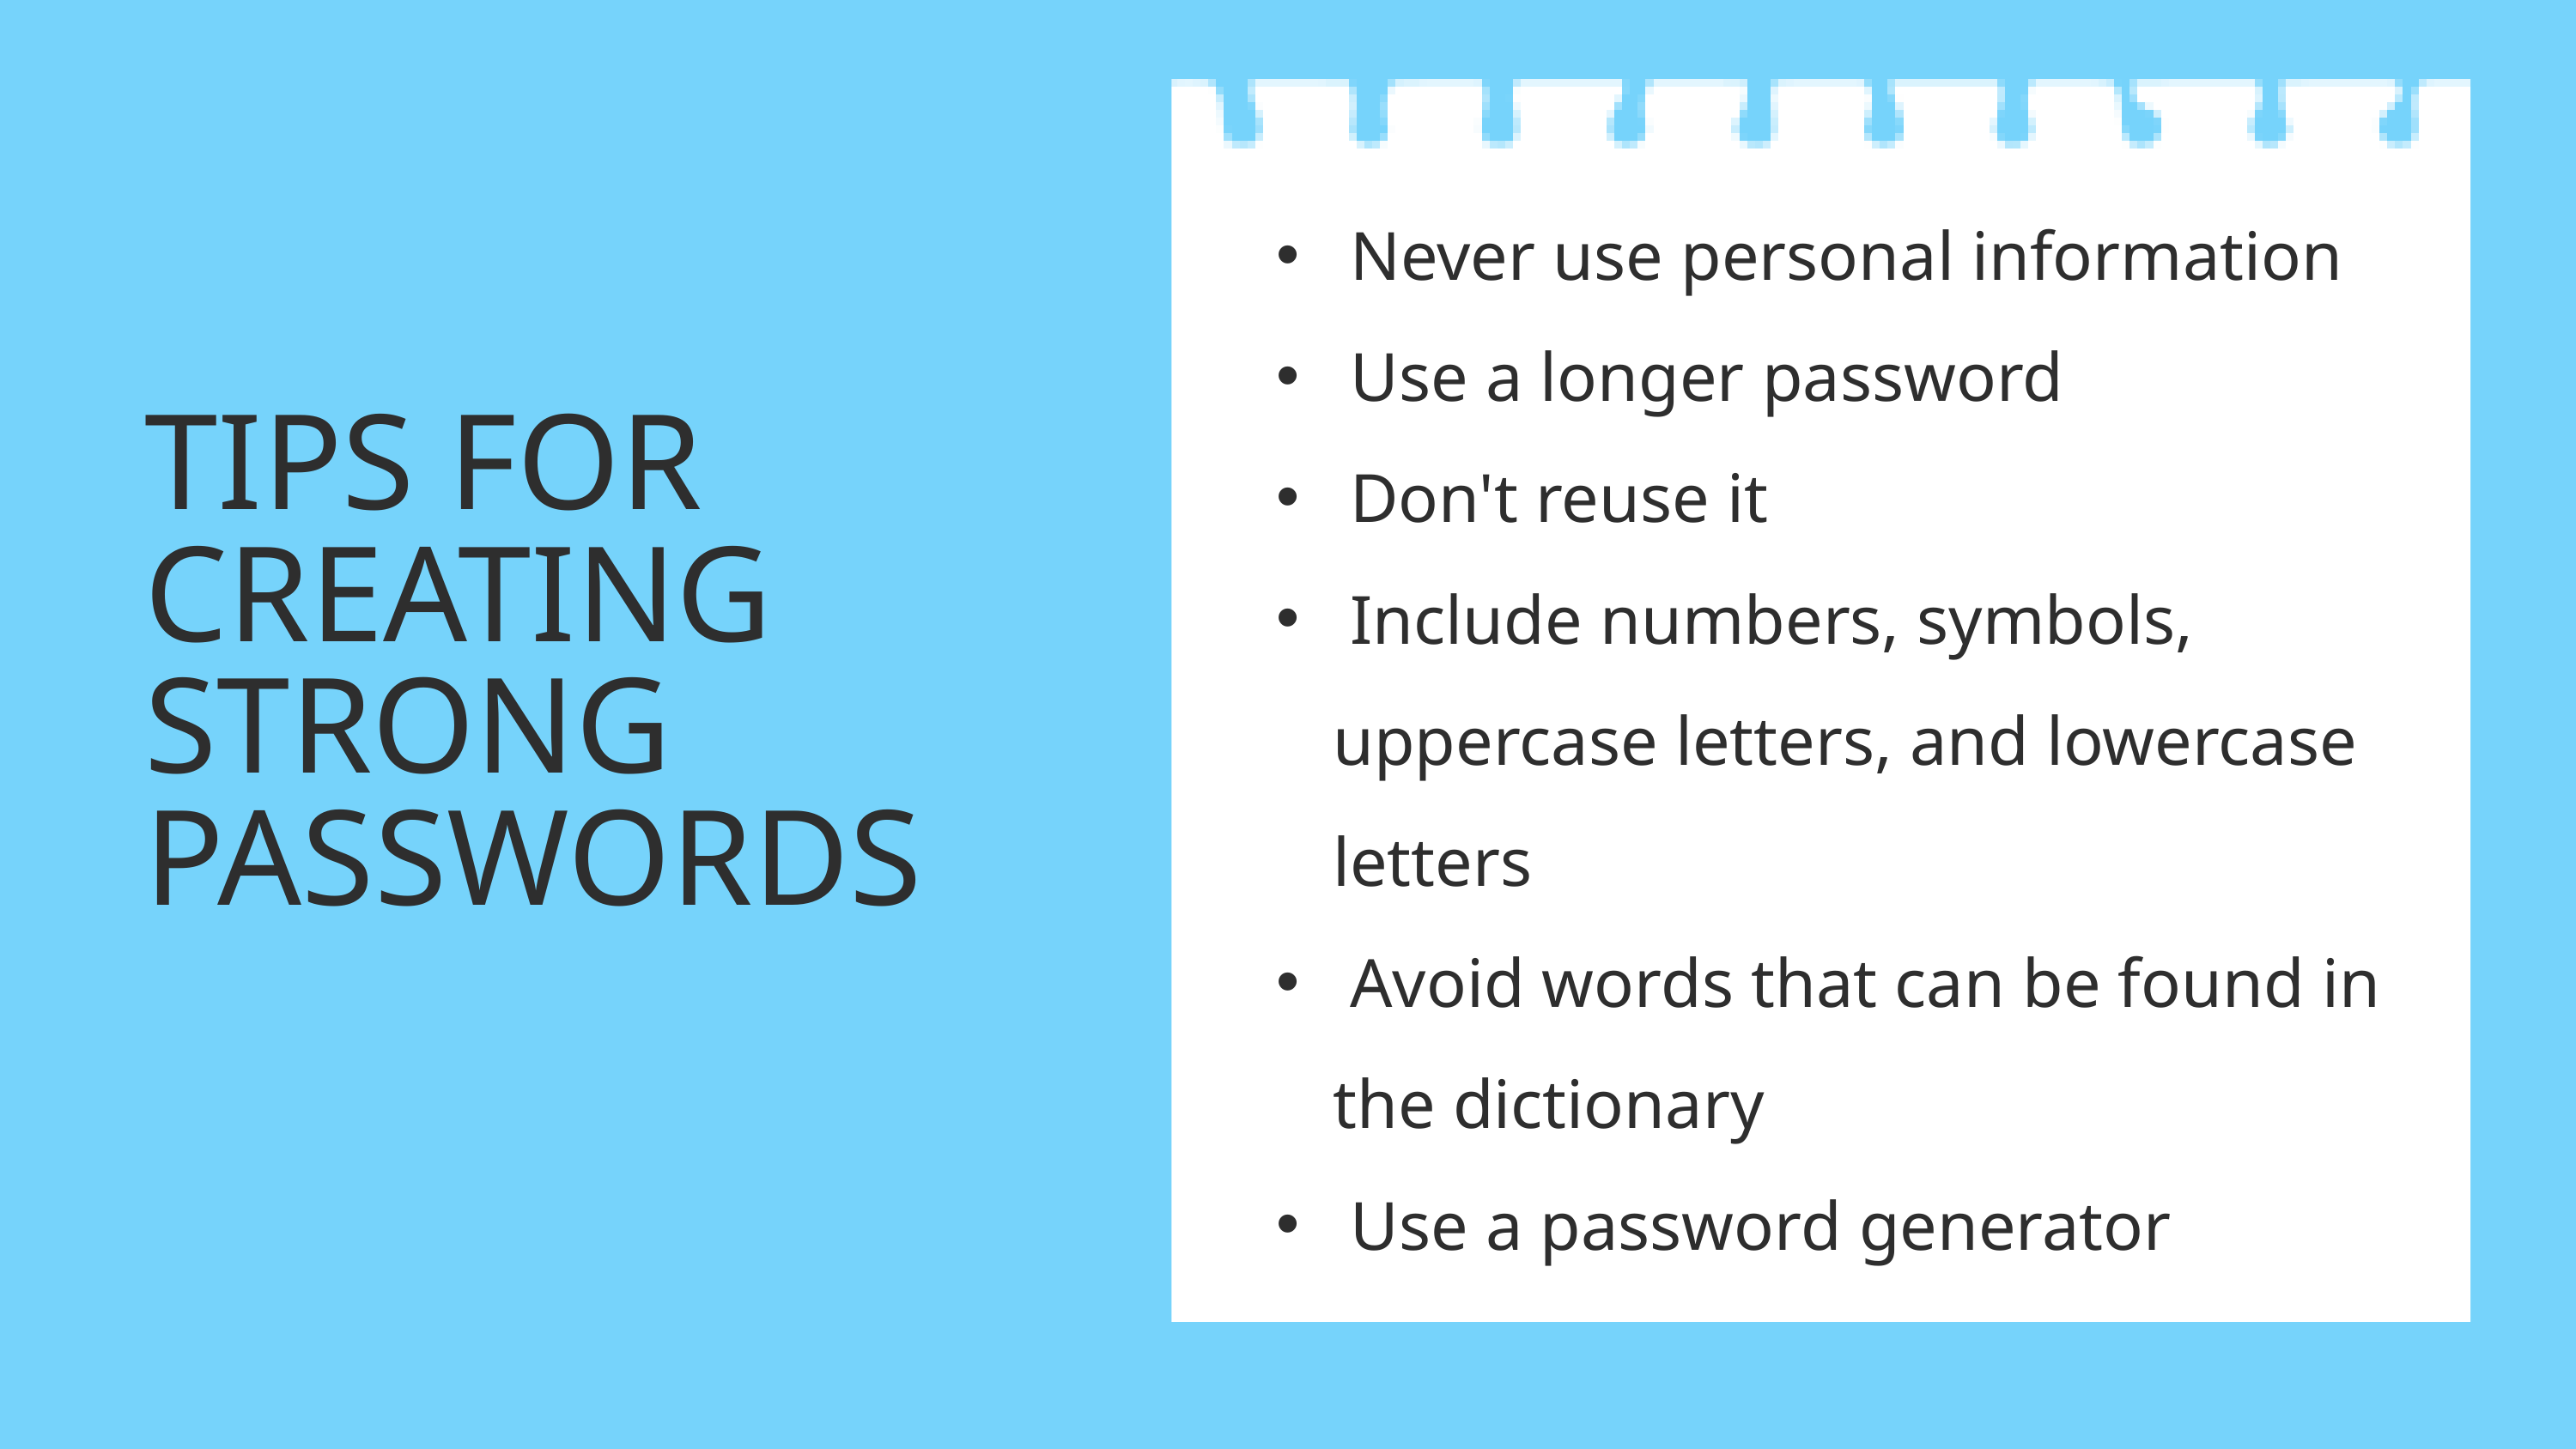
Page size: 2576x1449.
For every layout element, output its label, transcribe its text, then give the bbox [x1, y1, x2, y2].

text_box TIPS FOR CREATING STRONG PASSWORDS [144, 403, 1138, 932]
picture [1171, 79, 2471, 1322]
